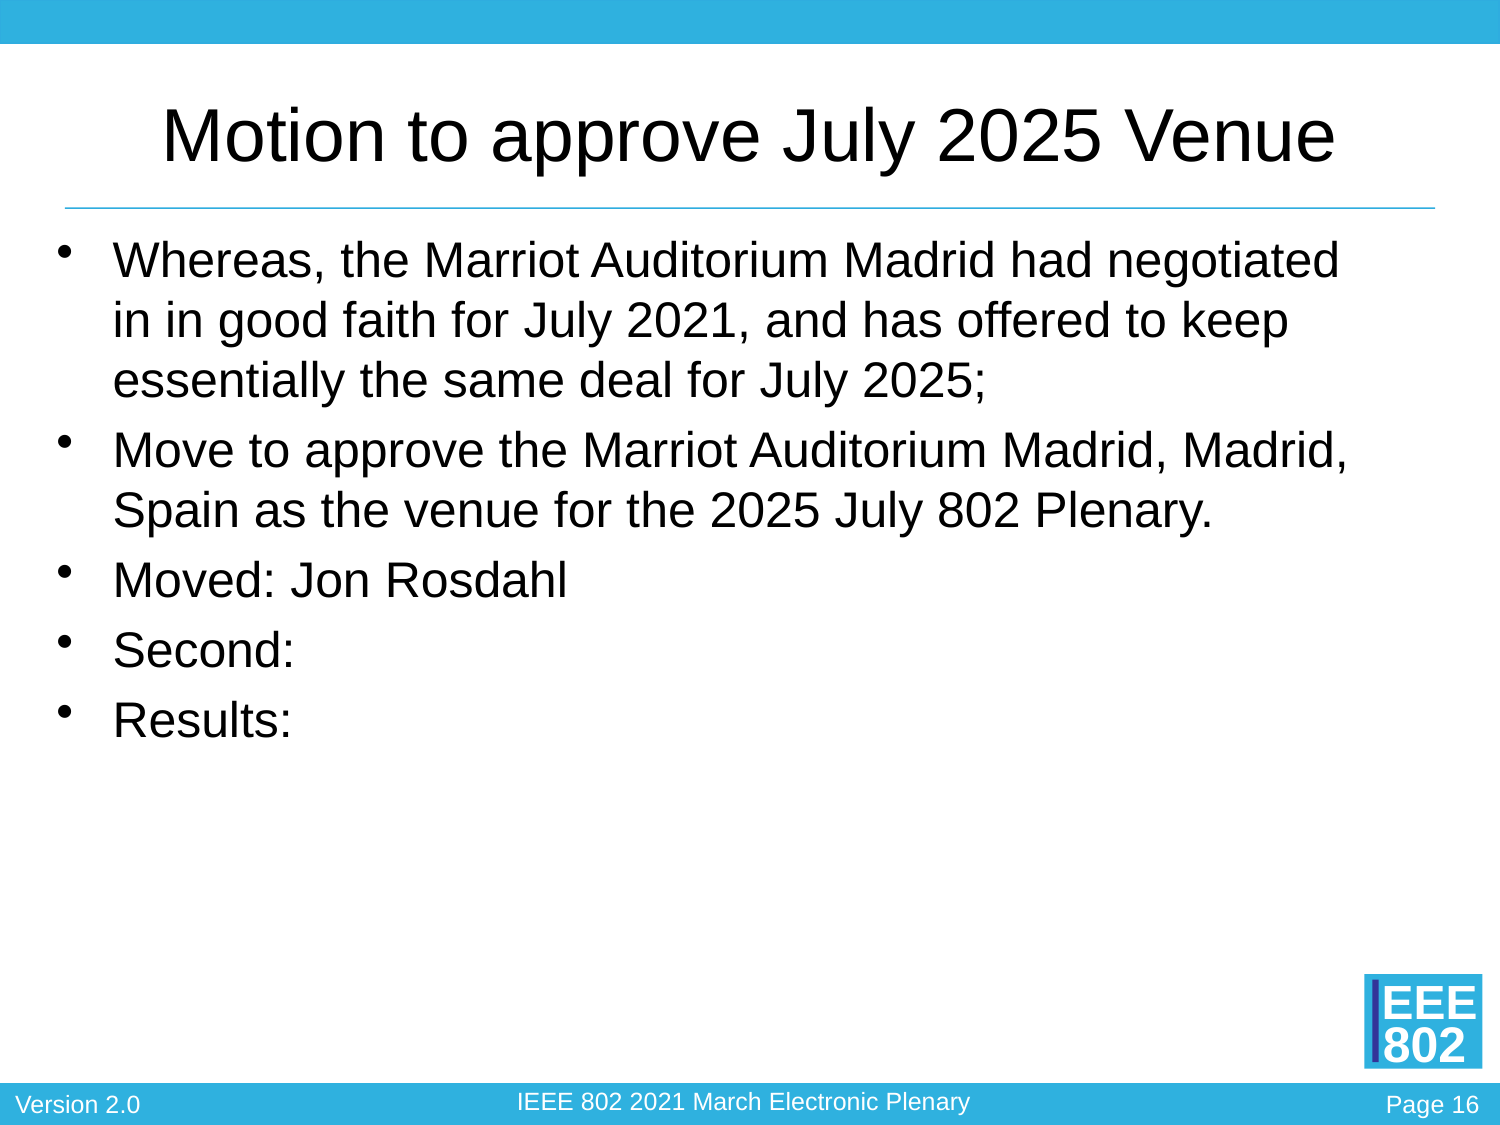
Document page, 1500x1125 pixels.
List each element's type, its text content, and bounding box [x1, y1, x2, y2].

title Motion to approve July 2025 Venue [75, 66, 1425, 197]
list Whereas, the Marriot Auditorium Madrid had negotiated in in good faith for July 2021, and has offered to keep essentially the same deal for July 2025; Move to approve the Marriot Auditorium Madrid, Madrid, Spain as the venue for the 2025 July 802 Plenary. Moved: Jon Rosdahl Second: Results: [41, 220, 1392, 963]
